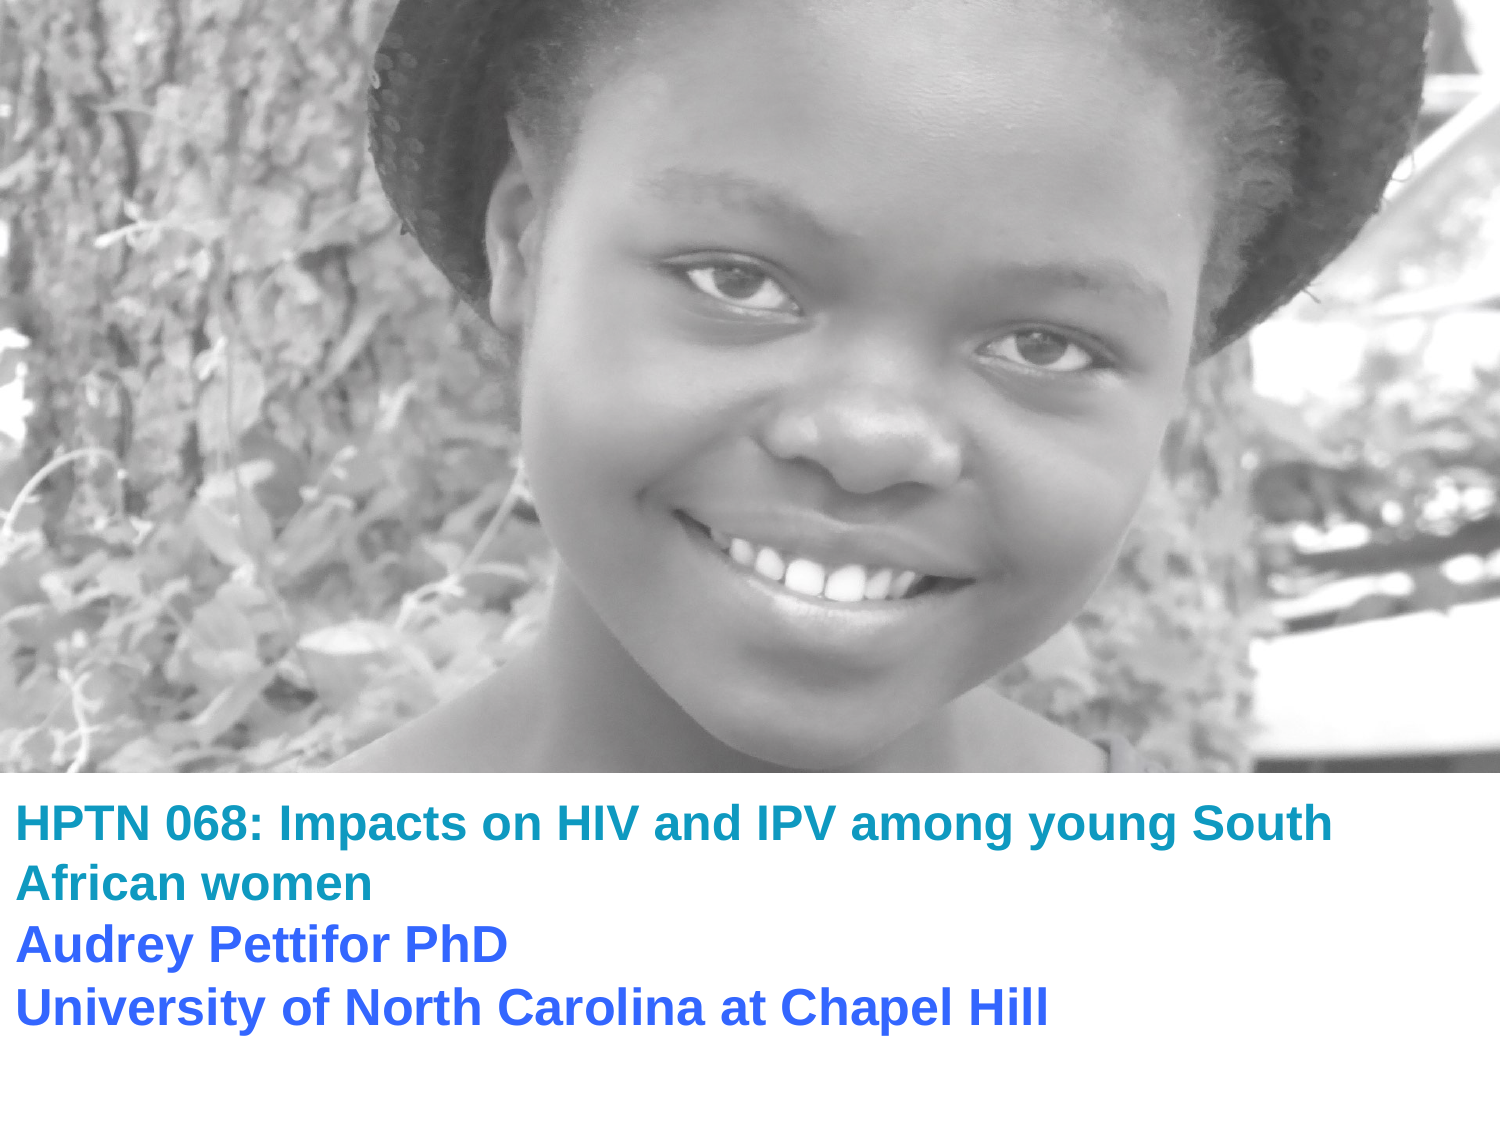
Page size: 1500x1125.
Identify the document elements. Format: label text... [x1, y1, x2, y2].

title HPTN 068: Impacts on HIV and IPV among young South African women Audrey Pettifor PhD University of North Carolina at Chapel Hill [0, 780, 1500, 1125]
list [0, 0, 1500, 774]
